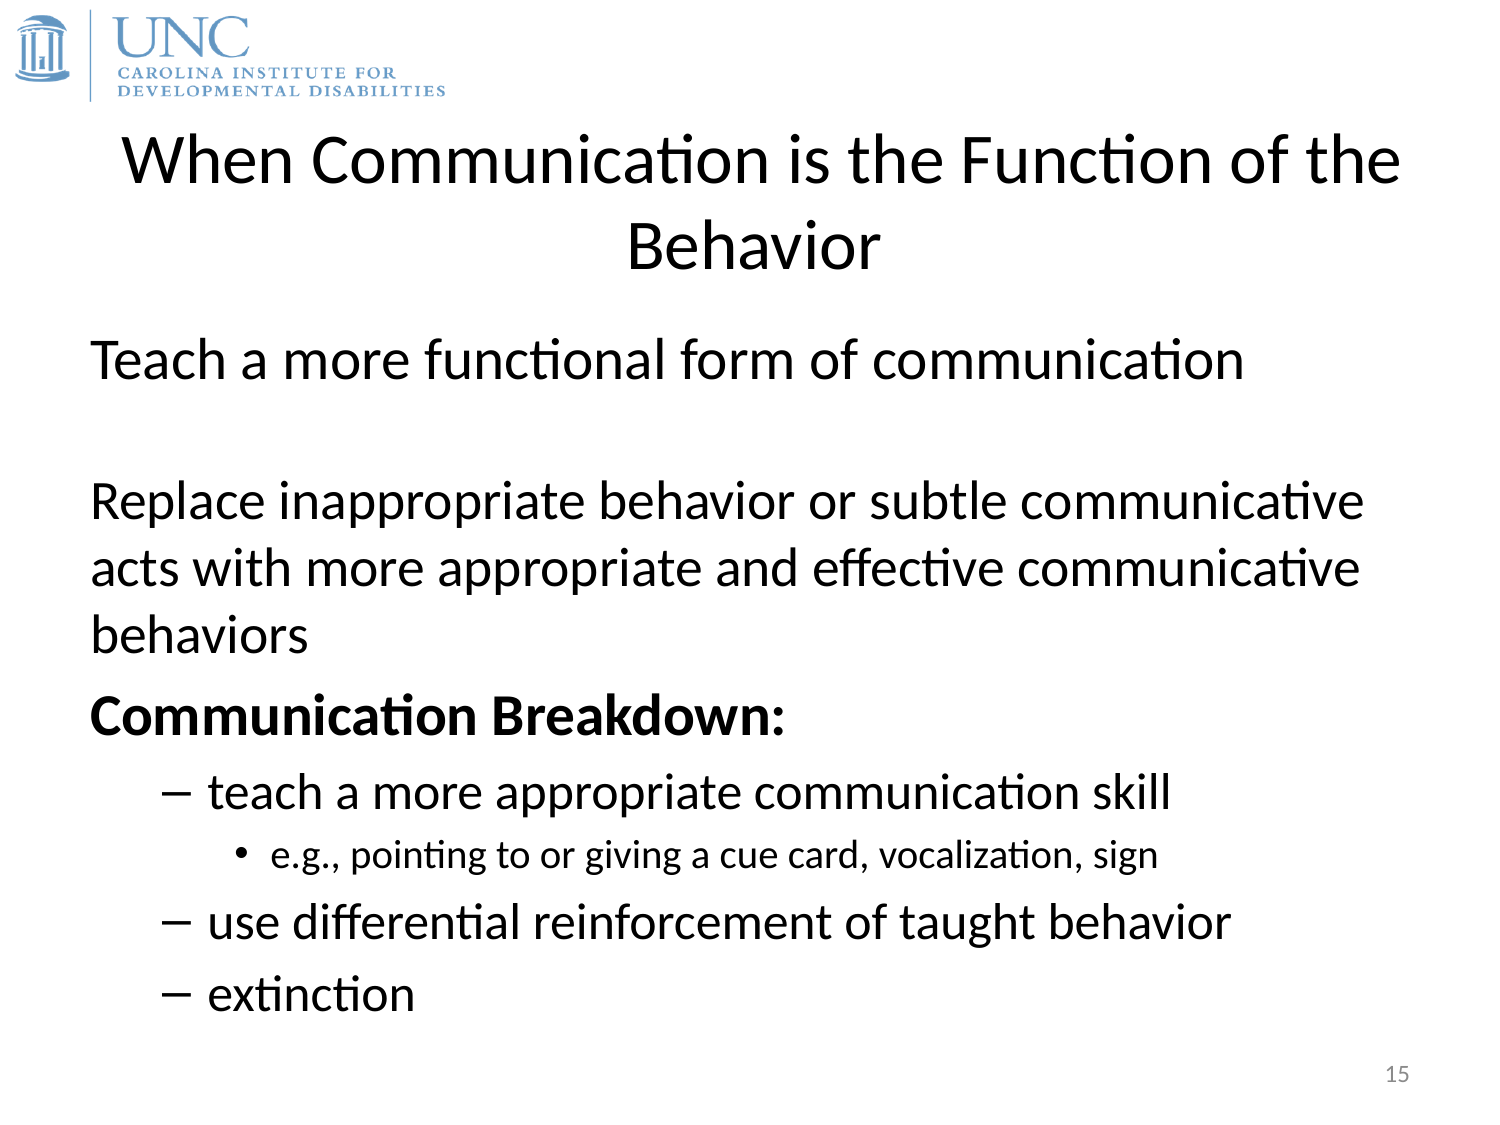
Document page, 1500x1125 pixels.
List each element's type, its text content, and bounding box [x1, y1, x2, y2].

list Teach a more functional form of communication Replace inappropriate behavior or subtle communicative acts with more appropriate and effective communicative behaviors Communication Breakdown: teach a more appropriate communication skill e.g., pointing to or giving a cue card, vocalization, sign use differential reinforcement of taught behavior extinction [75, 312, 1463, 1038]
picture [12, 7, 451, 105]
slide_number 15 [1074, 1042, 1425, 1103]
title When Communication is the Function of the Behavior [87, 103, 1438, 292]
